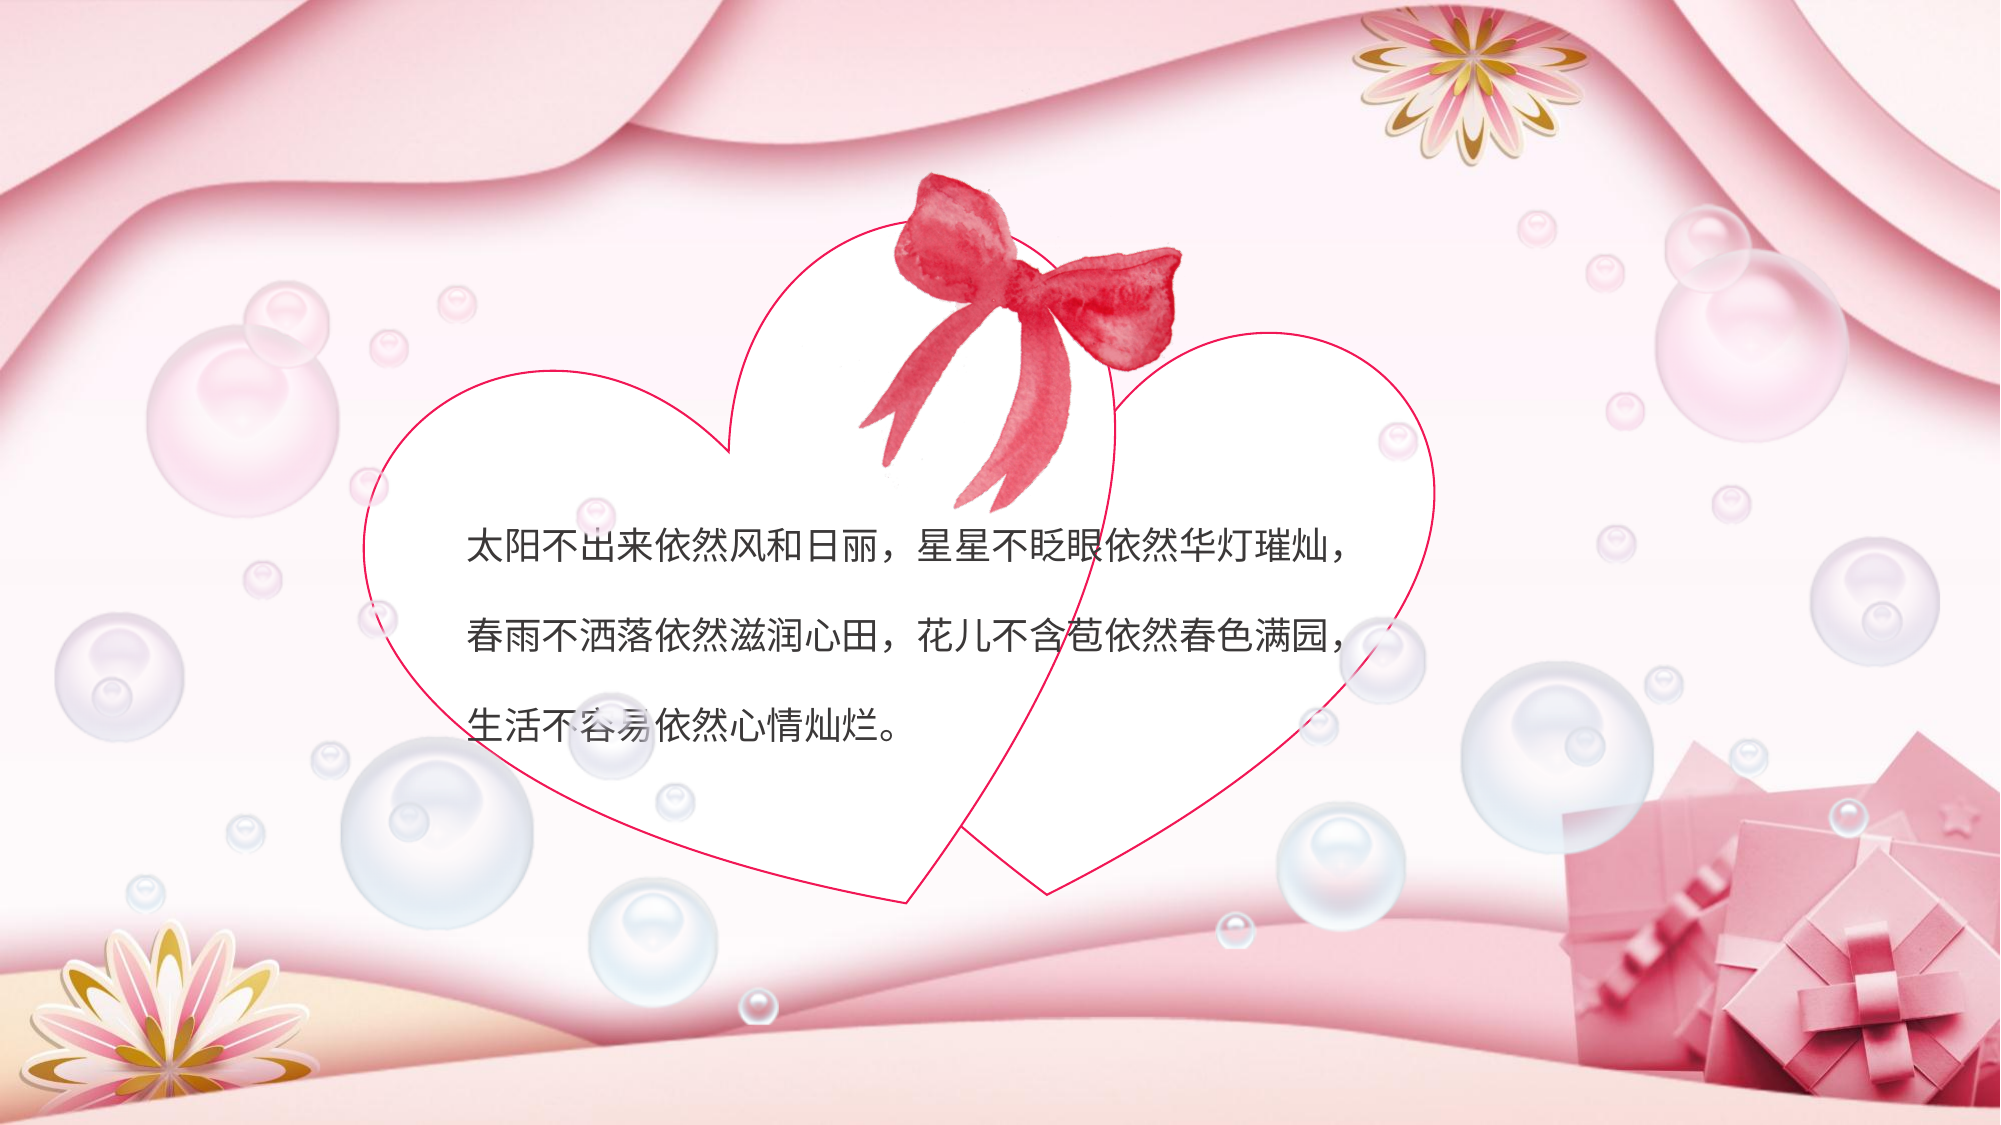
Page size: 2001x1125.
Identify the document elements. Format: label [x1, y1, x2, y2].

text_box [403, 160, 1108, 926]
picture [0, 0, 2000, 1125]
